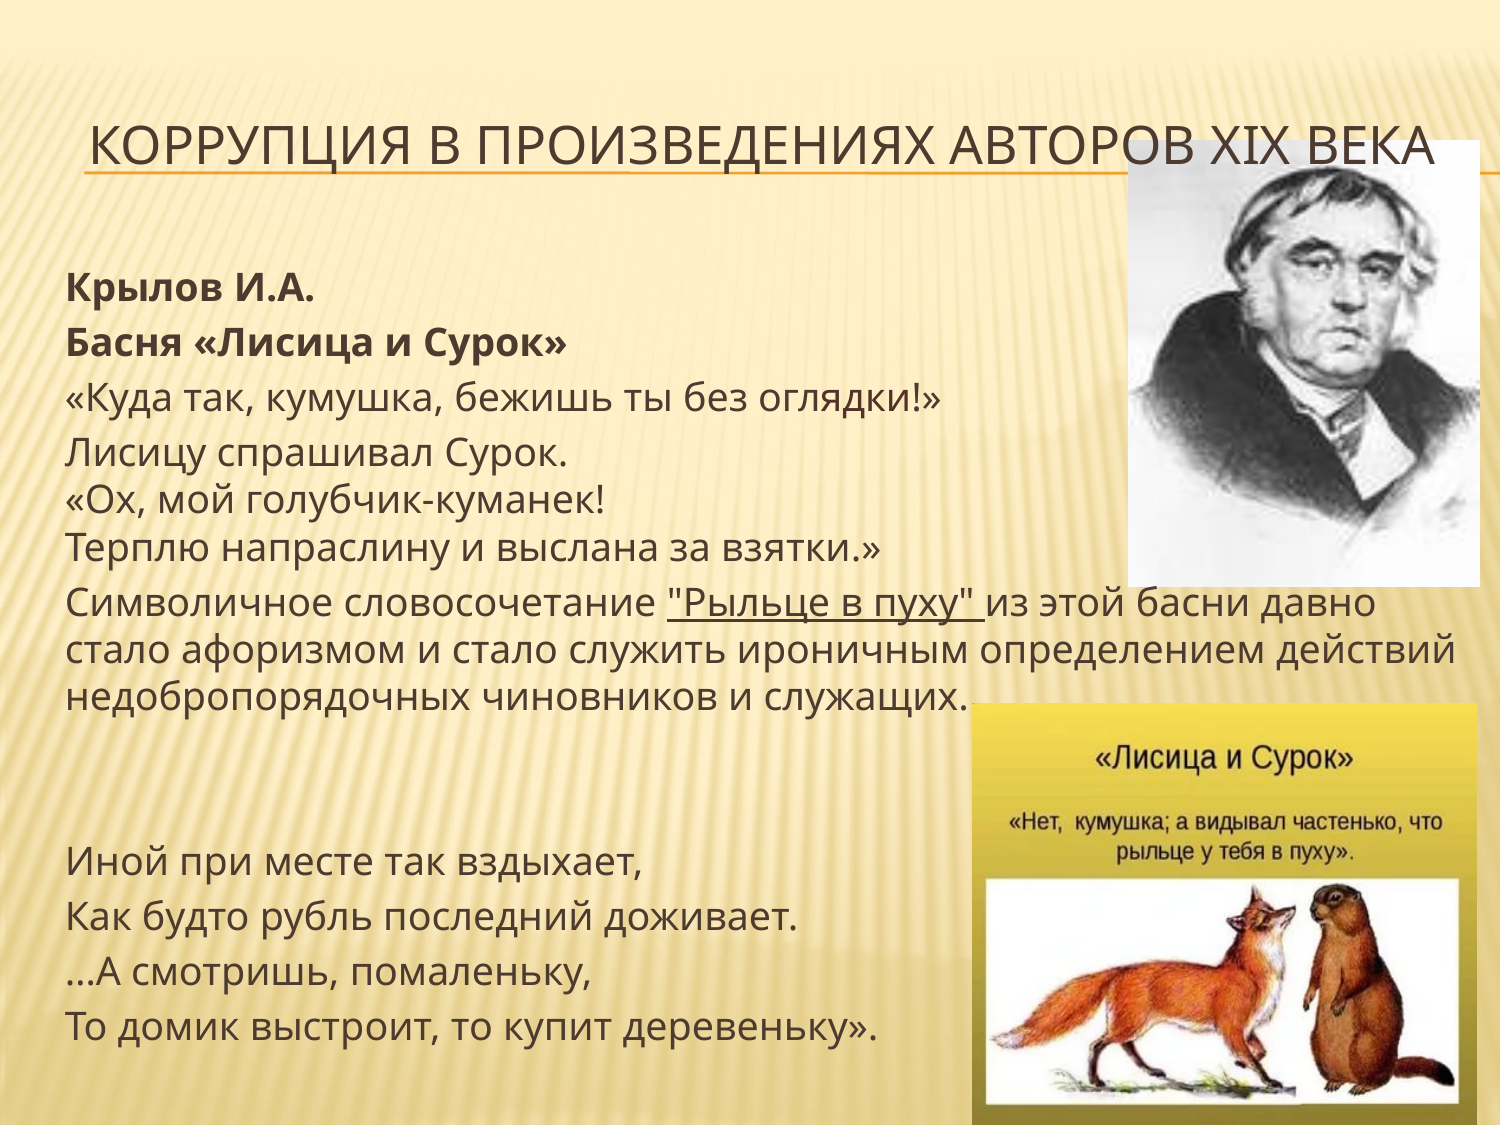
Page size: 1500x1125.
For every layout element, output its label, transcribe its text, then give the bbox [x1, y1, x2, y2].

picture [972, 702, 1477, 1125]
picture [1127, 140, 1480, 587]
title Коррупция в произведениях авторов XIX века [50, 75, 1475, 213]
list Крылов И.А. Басня «Лисица и Сурок» «Куда так, кумушка, бежишь ты без оглядки!» Лисицу спрашивал Сурок. «Ох, мой голубчик-куманек! Терплю напраслину и выслана за взятки.» Символичное словосочетание "Рыльце в пуху" из этой басни давно стало афоризмом и стало служить ироничным определением действий недобропорядочных чиновников и служащих. Иной при месте так вздыхает, Как будто рубль последний доживает. …А смотришь, помаленьку, То домик выстроит, то купит деревеньку». [50, 254, 1475, 1059]
